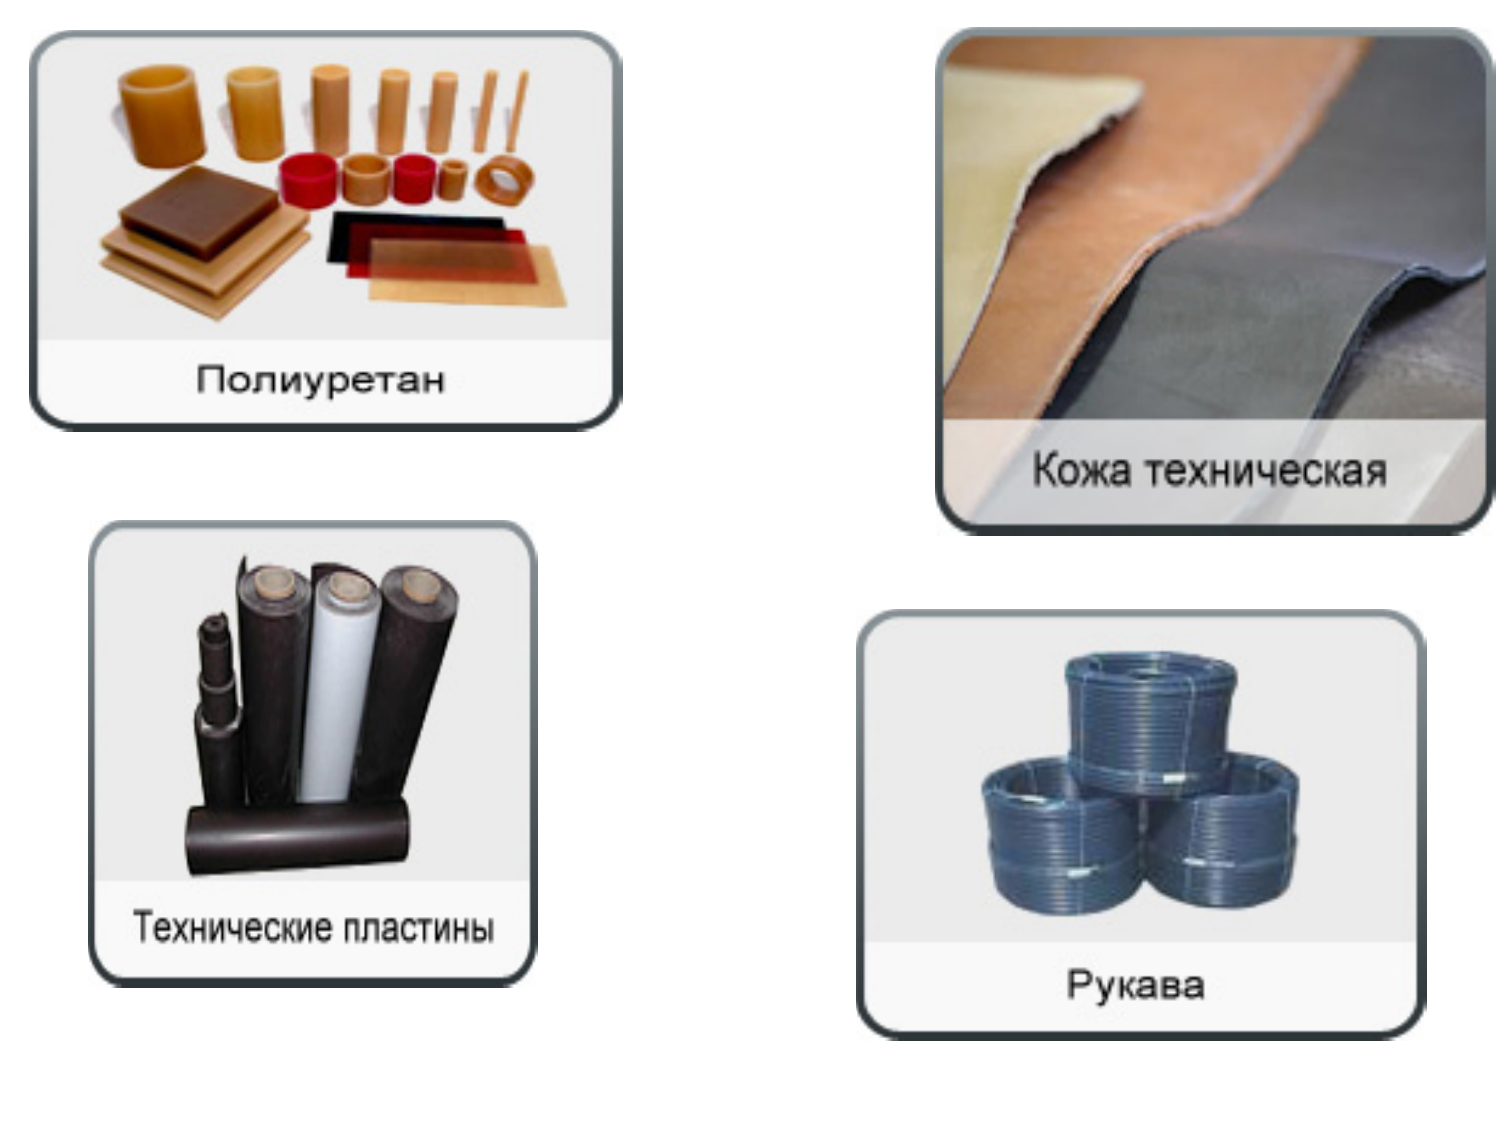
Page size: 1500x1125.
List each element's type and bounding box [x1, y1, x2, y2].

picture [29, 30, 624, 432]
picture [856, 609, 1427, 1042]
picture [88, 520, 538, 988]
picture [934, 27, 1497, 536]
